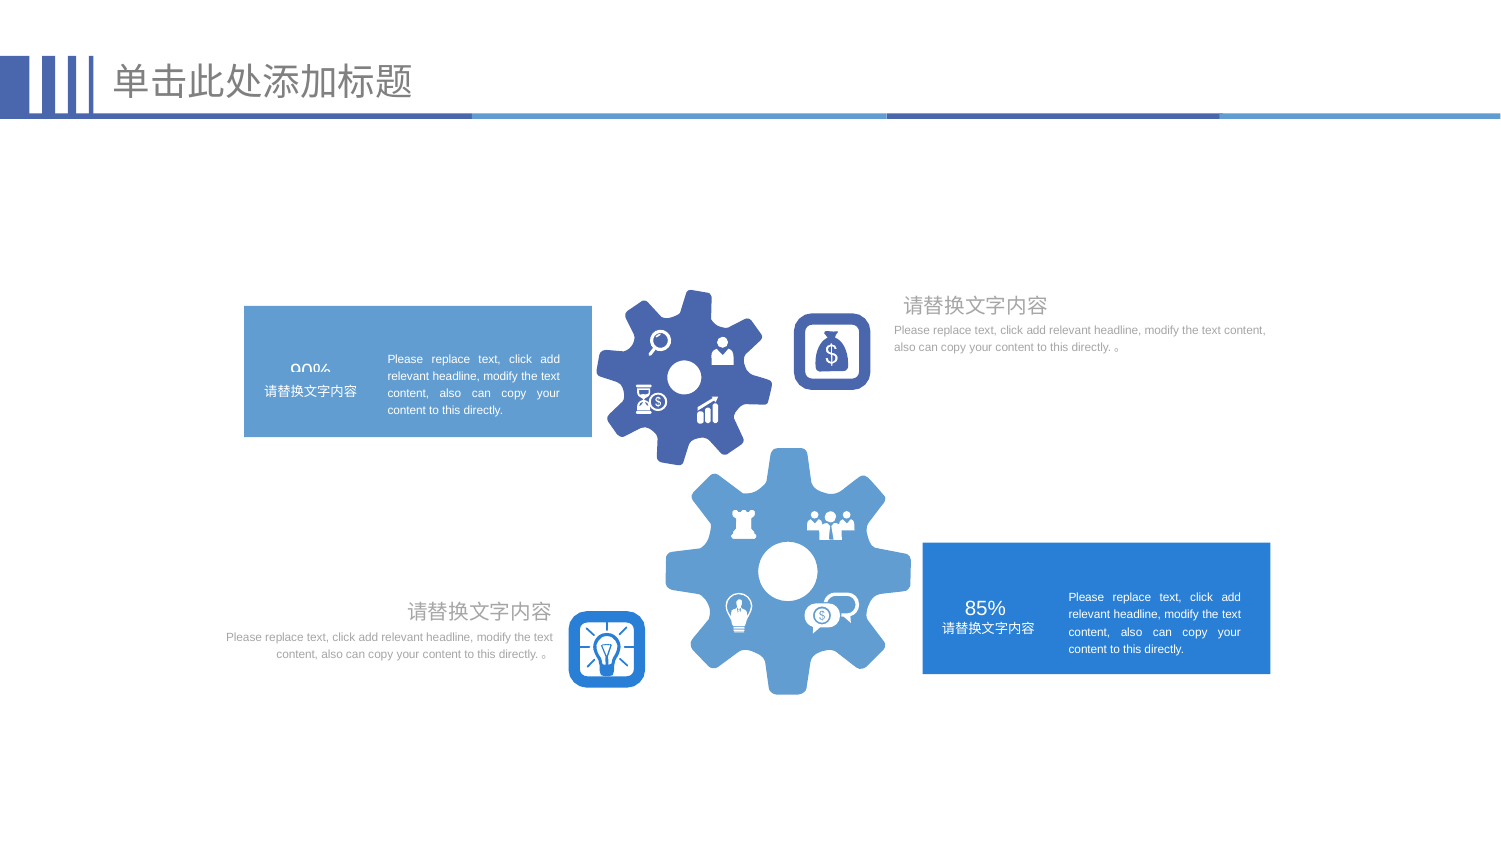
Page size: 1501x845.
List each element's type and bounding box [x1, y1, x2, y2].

text_box [220, 593, 554, 662]
text_box [922, 542, 1271, 675]
text_box [595, 289, 773, 467]
text_box [893, 287, 1269, 355]
text_box [243, 305, 593, 438]
text_box [573, 616, 640, 683]
text_box [799, 318, 866, 385]
text_box [665, 447, 912, 695]
